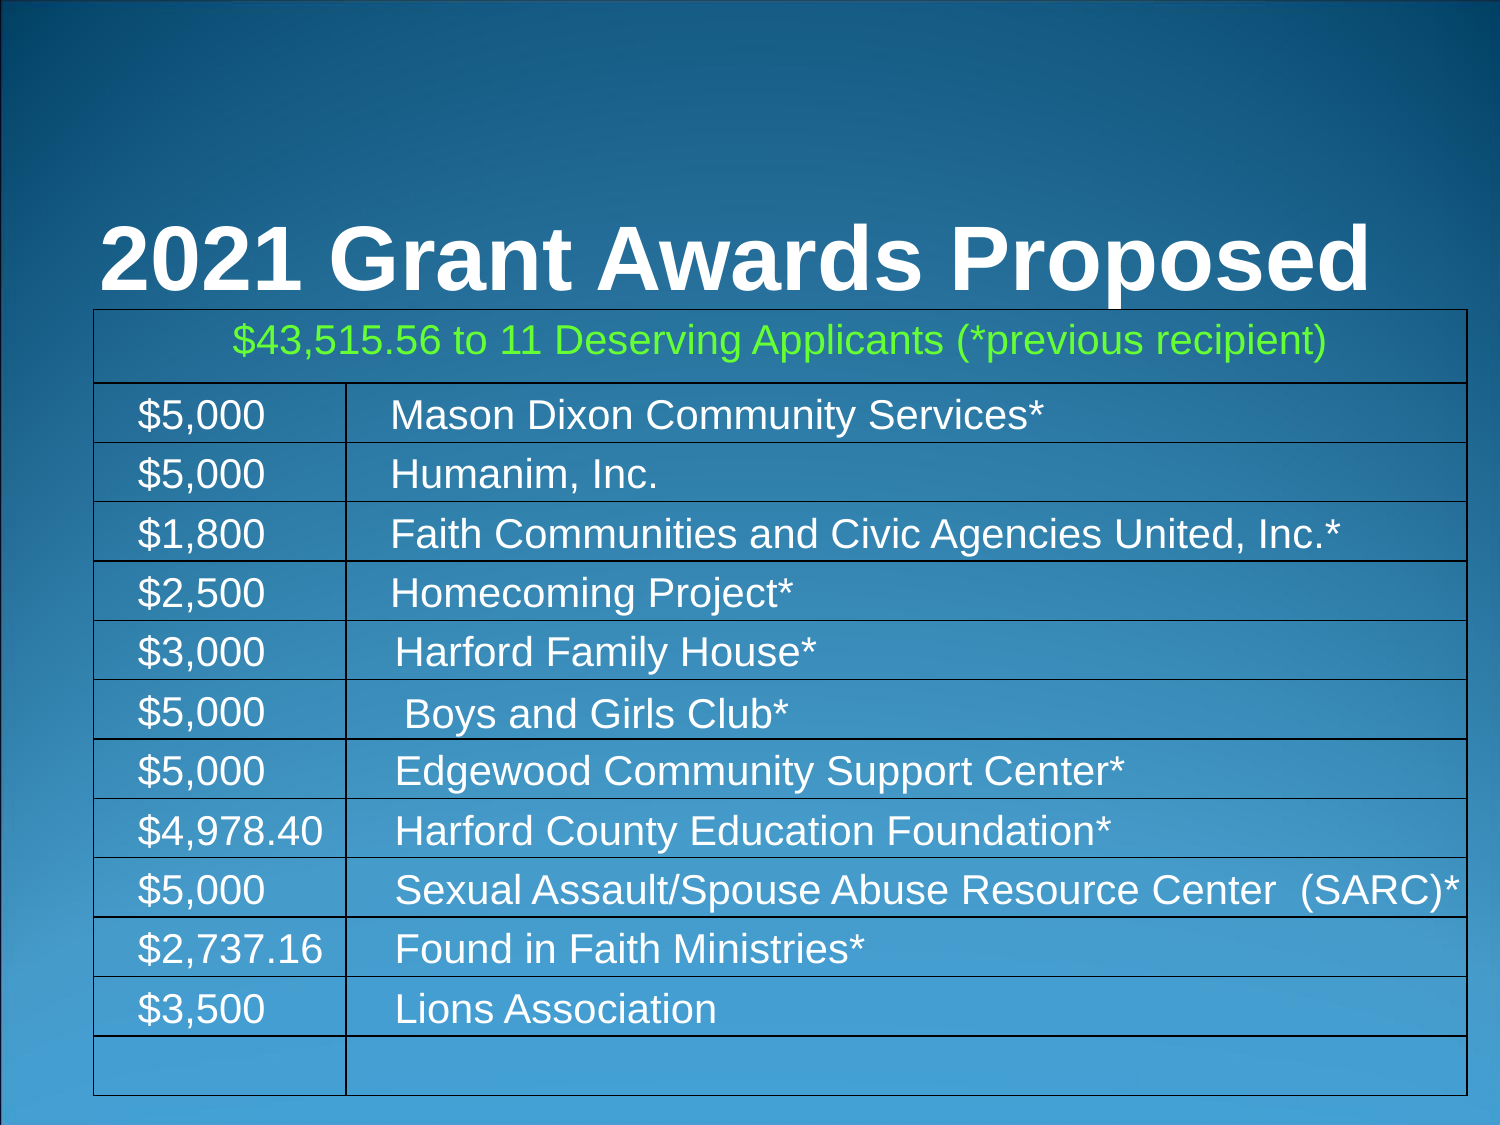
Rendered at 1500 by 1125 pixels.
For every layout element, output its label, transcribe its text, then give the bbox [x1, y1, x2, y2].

table_cell $5,000 [94, 858, 345, 916]
picture [0, 0, 1500, 1125]
table_cell $5,000 [94, 740, 345, 798]
table_cell Homecoming Project* [347, 562, 1466, 620]
table_cell Humanim, Inc. [347, 443, 1466, 501]
table_cell Edgewood Community Support Center* [347, 740, 1466, 798]
table_cell $3,500 [94, 977, 345, 1035]
table_cell Sexual Assault/Spouse Abuse Resource Center (SARC)* [347, 858, 1466, 916]
table_cell [347, 1037, 1466, 1095]
table_cell Harford County Education Foundation* [347, 799, 1466, 857]
table_cell Faith Communities and Civic Agencies United, Inc.* [347, 502, 1466, 560]
table_cell $4,978.40 [94, 799, 345, 857]
title 2021 Grant Awards Proposed [51, 152, 1423, 370]
table_cell $3,000 [94, 621, 345, 679]
table_cell $2,737.16 [94, 918, 345, 976]
table_cell [94, 1037, 345, 1095]
table_cell Lions Association [347, 977, 1466, 1035]
table_cell $5,000 [94, 443, 345, 501]
table_cell $1,800 [94, 502, 345, 560]
table_header $43,515.56 to 11 Deserving Applicants (*previous recipient) [94, 310, 1466, 382]
table_cell $5,000 [94, 384, 345, 442]
table_cell Found in Faith Ministries* [347, 918, 1466, 976]
table_cell Harford Family House* [347, 621, 1466, 679]
table_cell Boys and Girls Club* [347, 680, 1466, 738]
table_cell $2,500 [94, 562, 345, 620]
table_cell $5,000 [94, 680, 345, 738]
table_cell Mason Dixon Community Services* [347, 384, 1466, 442]
